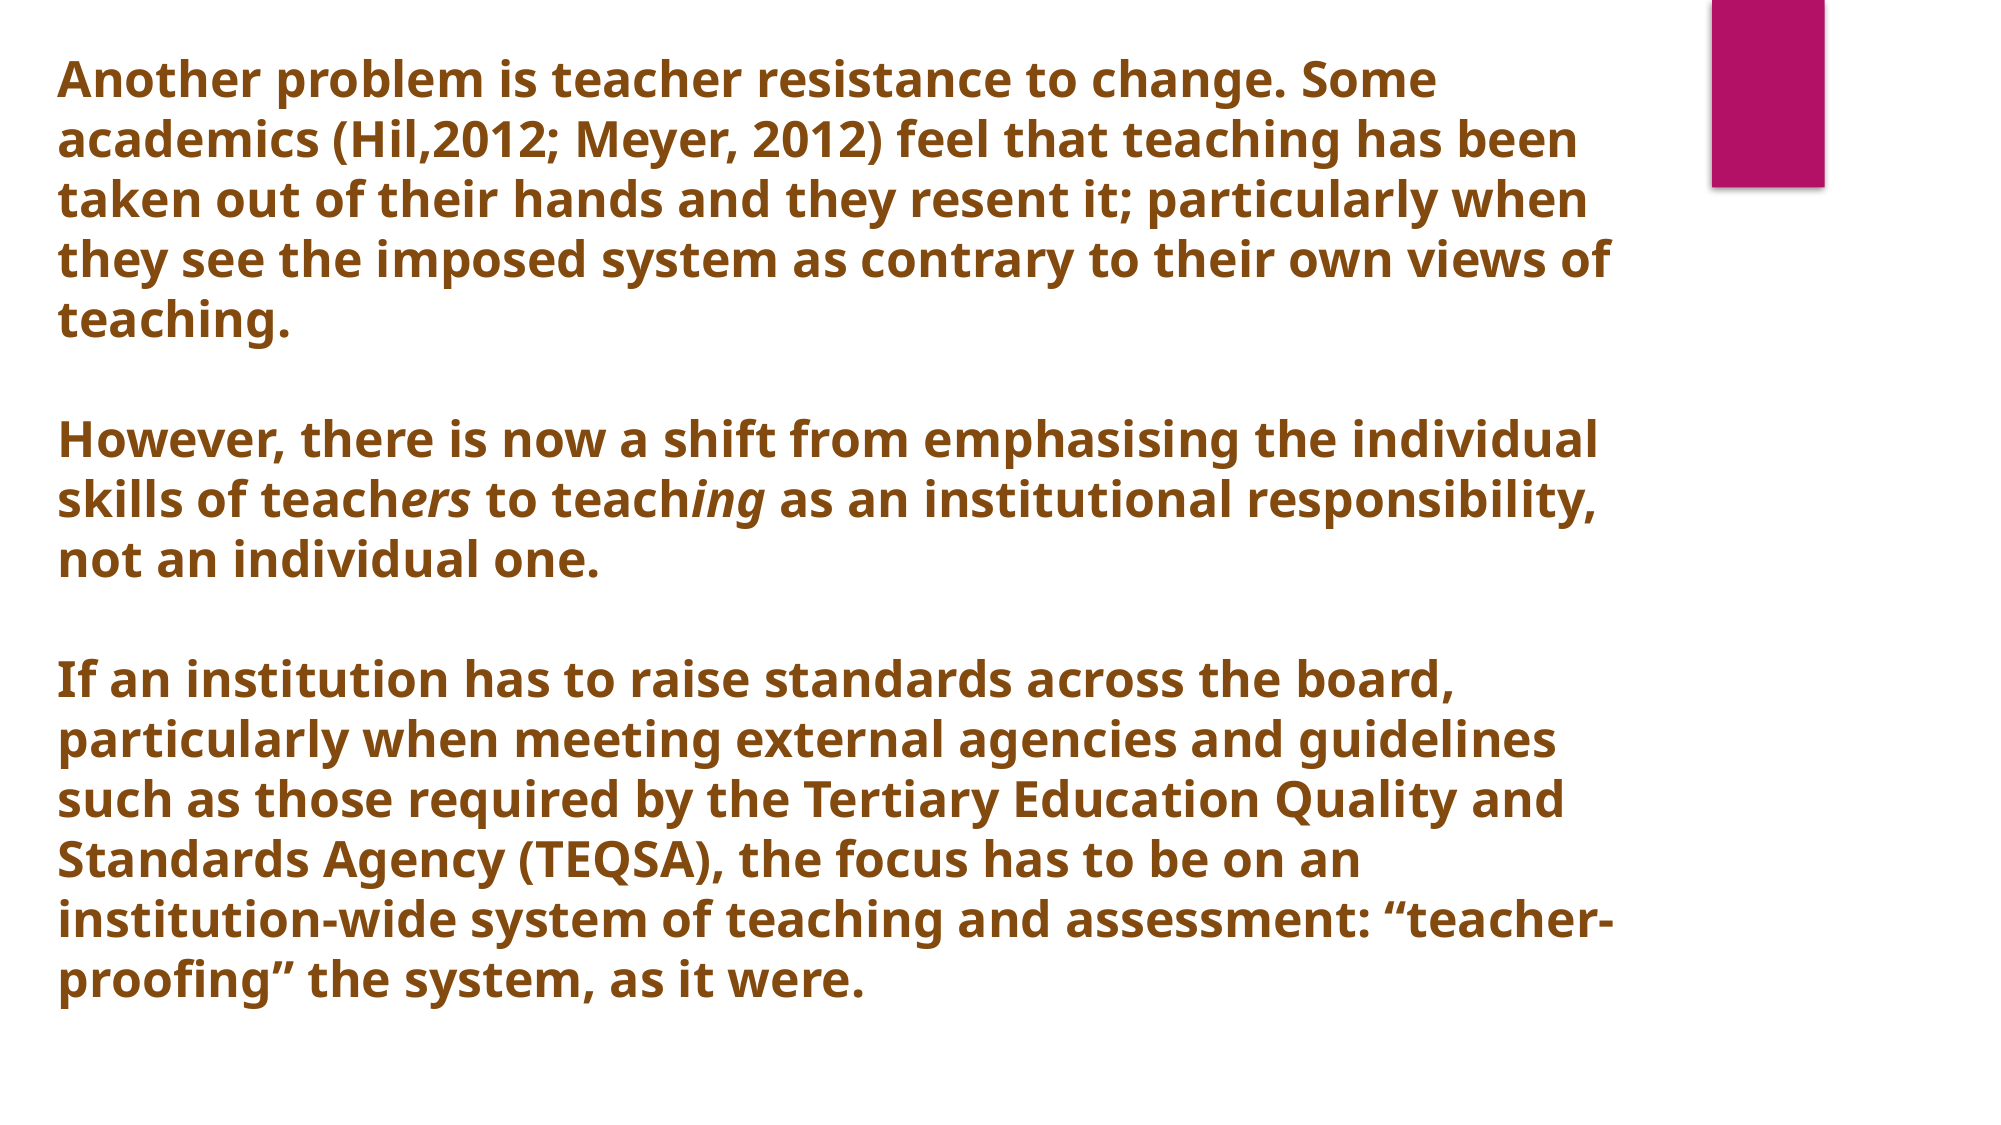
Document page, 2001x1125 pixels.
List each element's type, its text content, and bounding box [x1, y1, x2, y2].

text_box Another problem is teacher resistance to change. Some academics (Hil,2012; Meyer, 2012) feel that teaching has been taken out of their hands and they resent it; particularly when they see the imposed system as contrary to their own views of teaching. However, there is now a shift from emphasising the individual skills of teachers to teaching as an institutional responsibility, not an individual one. If an institution has to raise standards across the board, particularly when meeting external agencies and guidelines such as those required by the Tertiary Education Quality and Standards Agency (TEQSA), the focus has to be on an institution-wide system of teaching and assessment: “teacher-proofing” the system, as it were. [42, 40, 1668, 1015]
